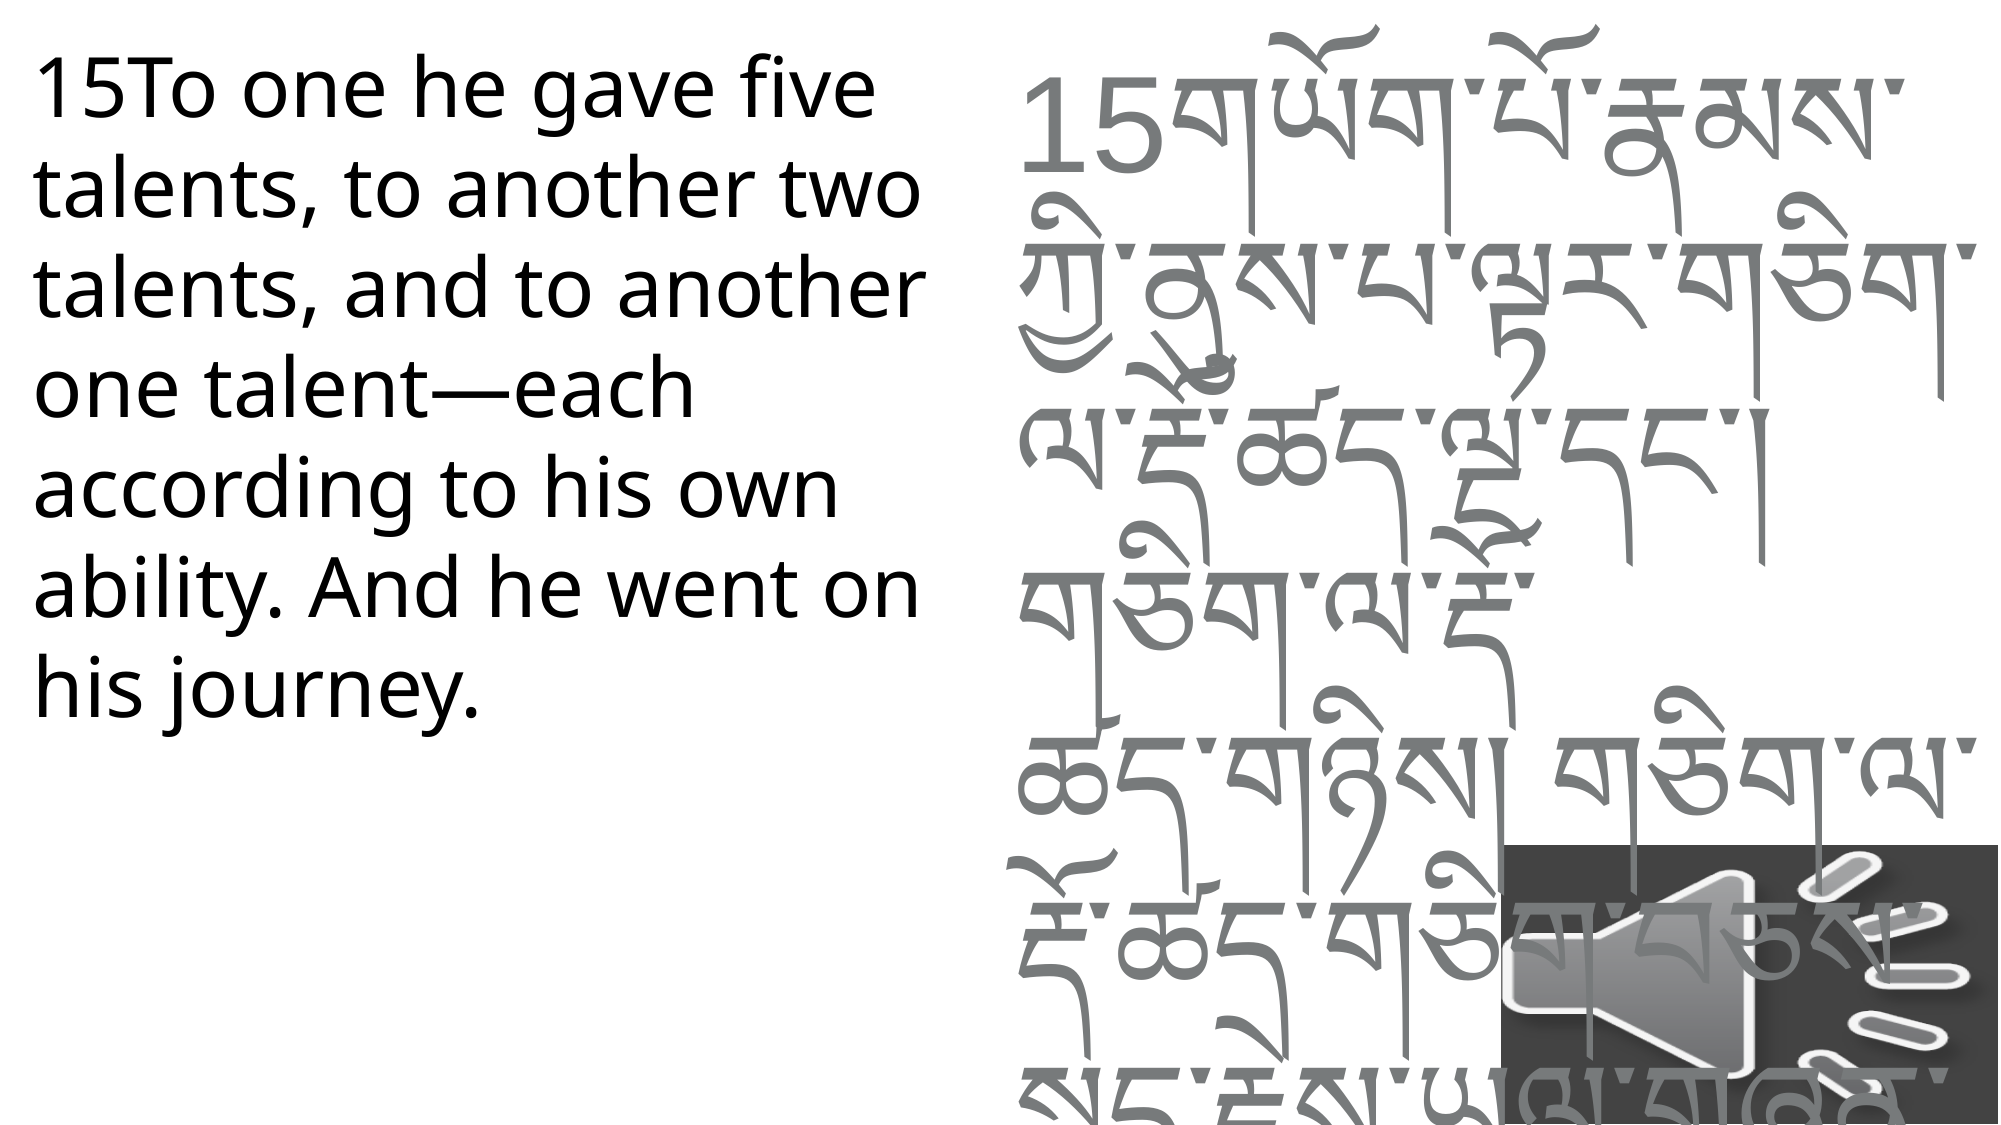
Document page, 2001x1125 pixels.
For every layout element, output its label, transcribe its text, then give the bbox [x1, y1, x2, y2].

text_box 15གཡོག་པོ་རྣམས་ཀྱི་ནུས་པ་ལྟར་གཅིག་ལ་རྡོ་ཚད་ལྔ༌དང༌། གཅིག་ལ་རྡོ་ཚད༌གཉིས། གཅིག་ལ་རྡོ་ཚད་གཅིག་བཅས་སྤྲད་རྗེས་ཡུལ་གཞན་དུ་ཆས༌སོ།། [999, 27, 2000, 1104]
text_box 15To one he gave five talents, to another two talents, and to another one talent—each according to his own ability. And he went on his journey. [18, 27, 973, 1104]
picture [1500, 843, 2000, 1125]
